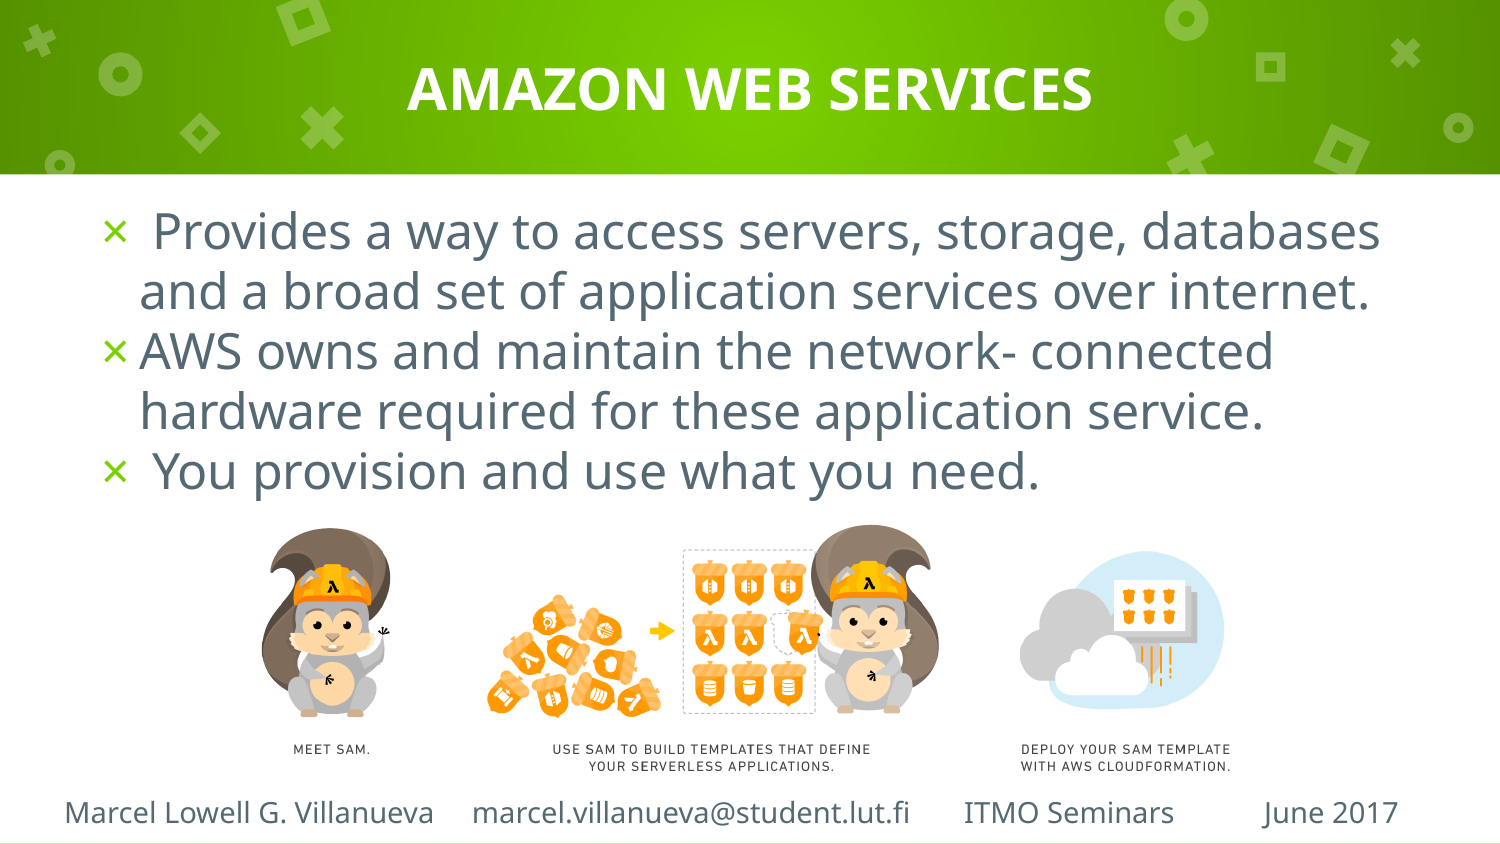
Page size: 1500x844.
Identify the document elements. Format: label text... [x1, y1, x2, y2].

picture [208, 502, 1294, 806]
text_box Marcel Lowell G. Villanueva marcel.villanueva@student.lut.fi ITMO Seminars June 2017 [49, 779, 1453, 844]
list Provides a way to access servers, storage, databases and a broad set of application services over internet. AWS owns and maintain the network- connected hardware required for these application service. You provision and use what you need. [49, 184, 1440, 762]
title AMAZON WEB SERVICES [328, 0, 1174, 175]
